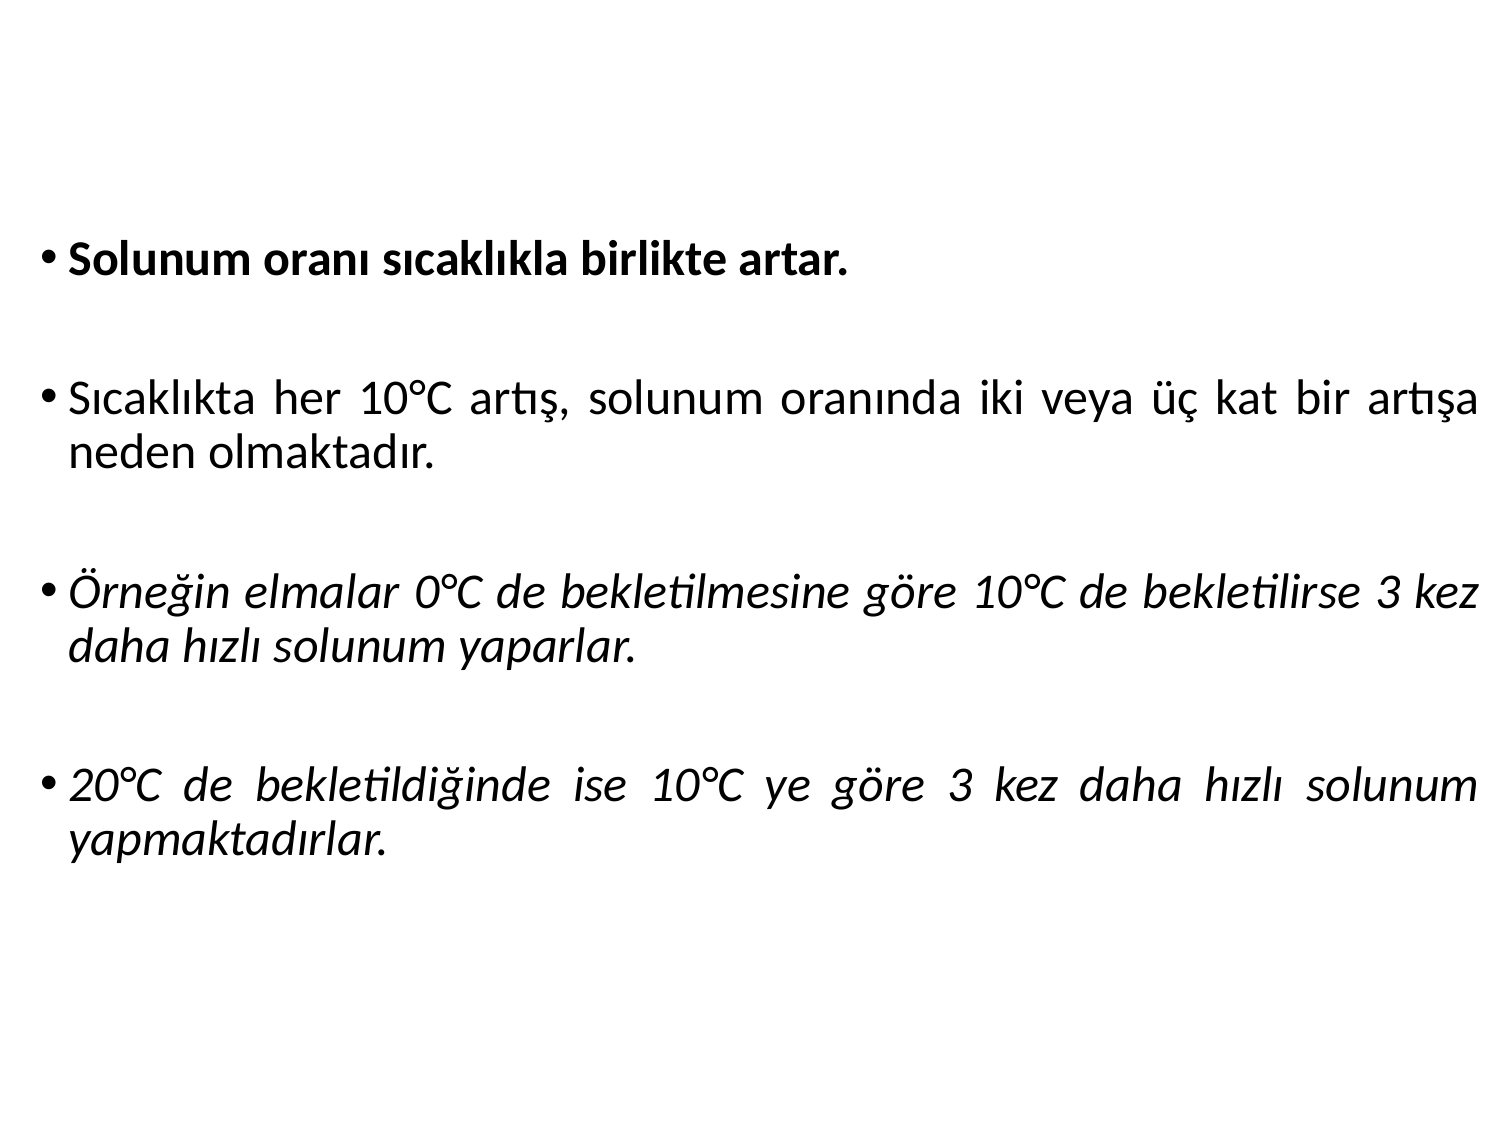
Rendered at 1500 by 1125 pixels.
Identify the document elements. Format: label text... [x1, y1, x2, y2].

list Solunum oranı sıcaklıkla birlikte artar. Sıcaklıkta her 10°C artış, solunum oranında iki veya üç kat bir artışa neden olmaktadır. Örneğin elmalar 0°C de bekletilmesine göre 10°C de bekletilirse 3 kez daha hızlı solunum yaparlar. 20°C de bekletildiğinde ise 10°C ye göre 3 kez daha hızlı solunum yapmaktadırlar. [25, 224, 1496, 1047]
